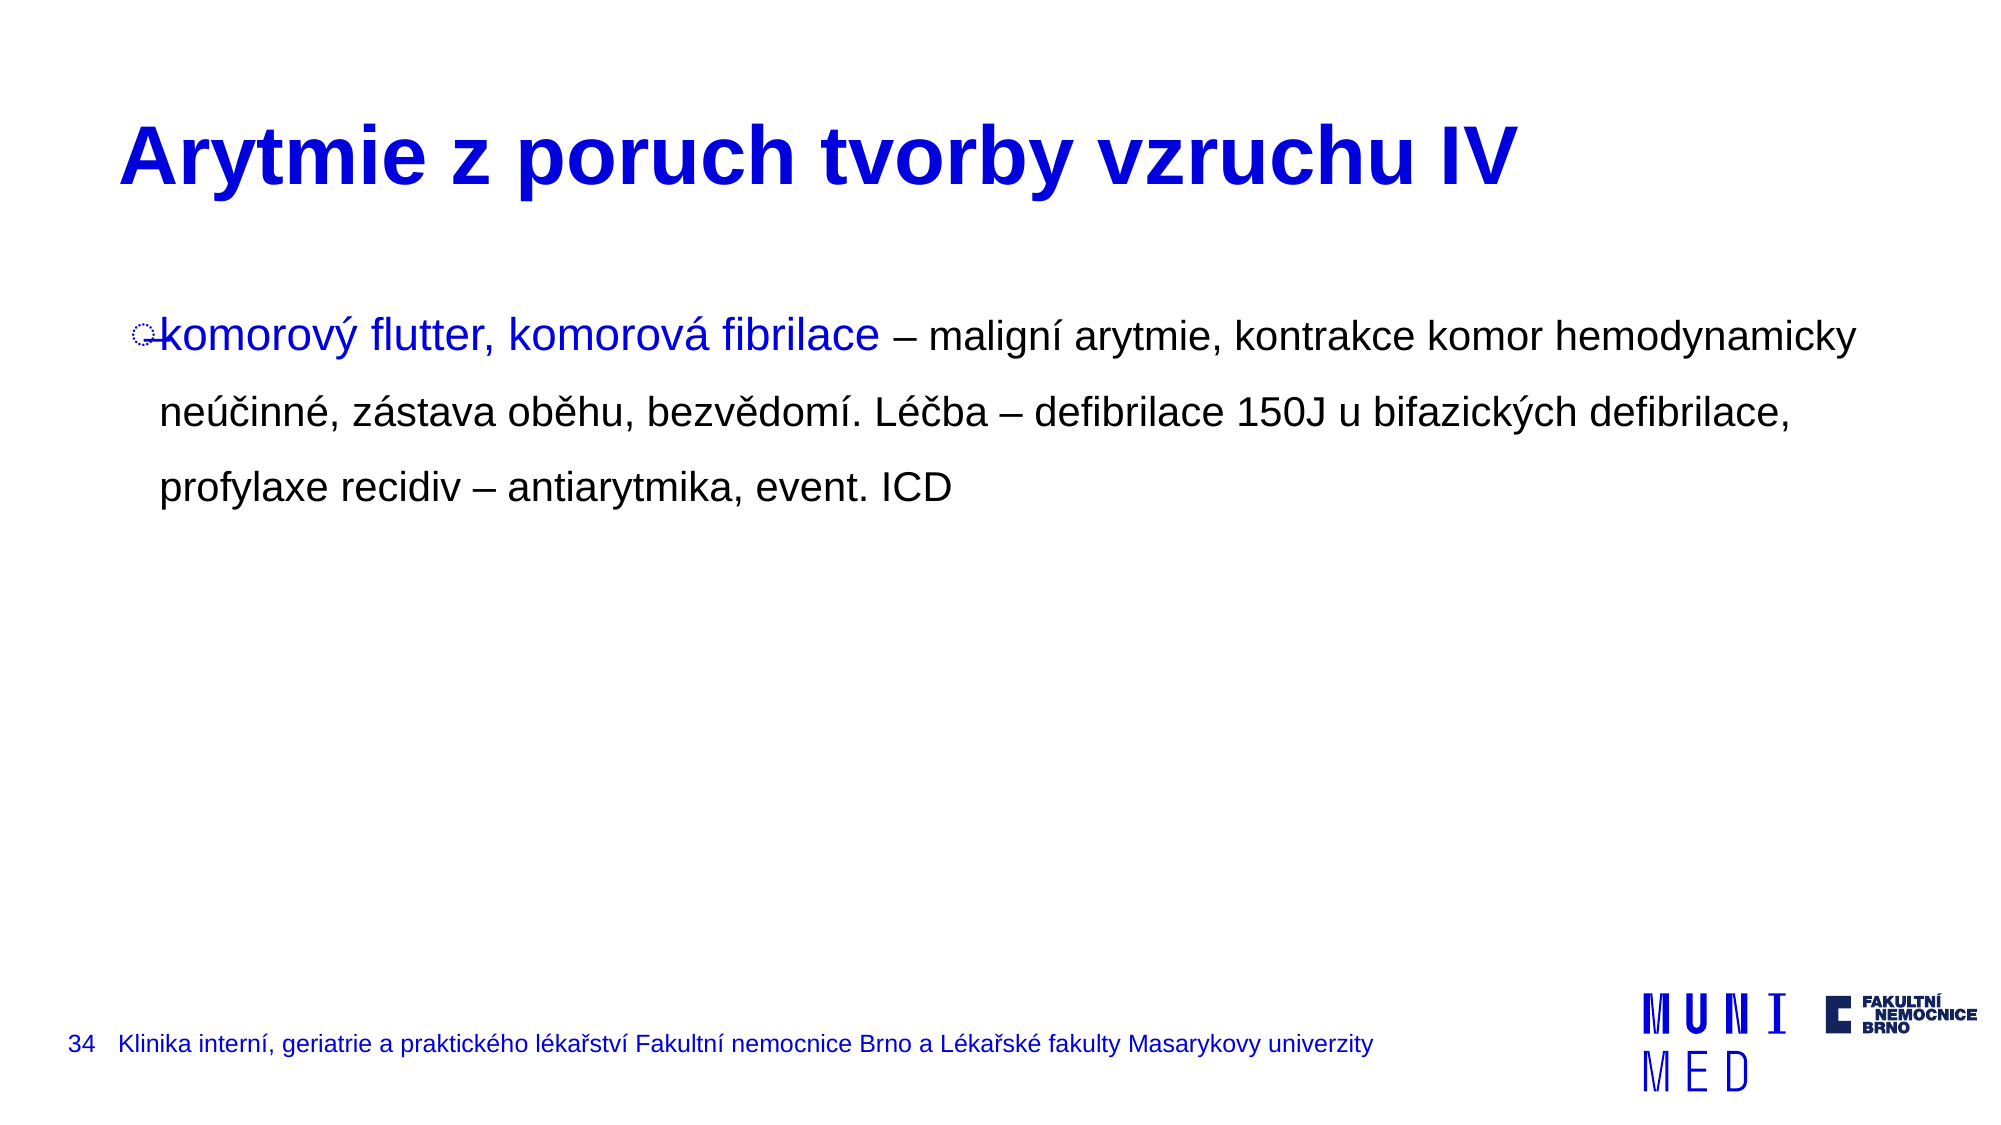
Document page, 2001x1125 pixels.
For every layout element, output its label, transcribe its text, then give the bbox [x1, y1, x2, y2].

list komorový flutter, komorová fibrilace – maligní arytmie, kontrakce komor hemodynamicky neúčinné, zástava oběhu, bezvědomí. Léčba – defibrilace 150J u bifazických defibrilace, profylaxe recidiv – antiarytmika, event. ICD [118, 277, 1883, 957]
footer Klinika interní, geriatrie a praktického lékařství Fakultní nemocnice Brno a Lékařské fakulty Masarykovy univerzity [118, 1021, 1418, 1063]
title Arytmie z poruch tvorby vzruchu IV [118, 118, 1883, 193]
slide_number 34 [67, 1021, 110, 1063]
